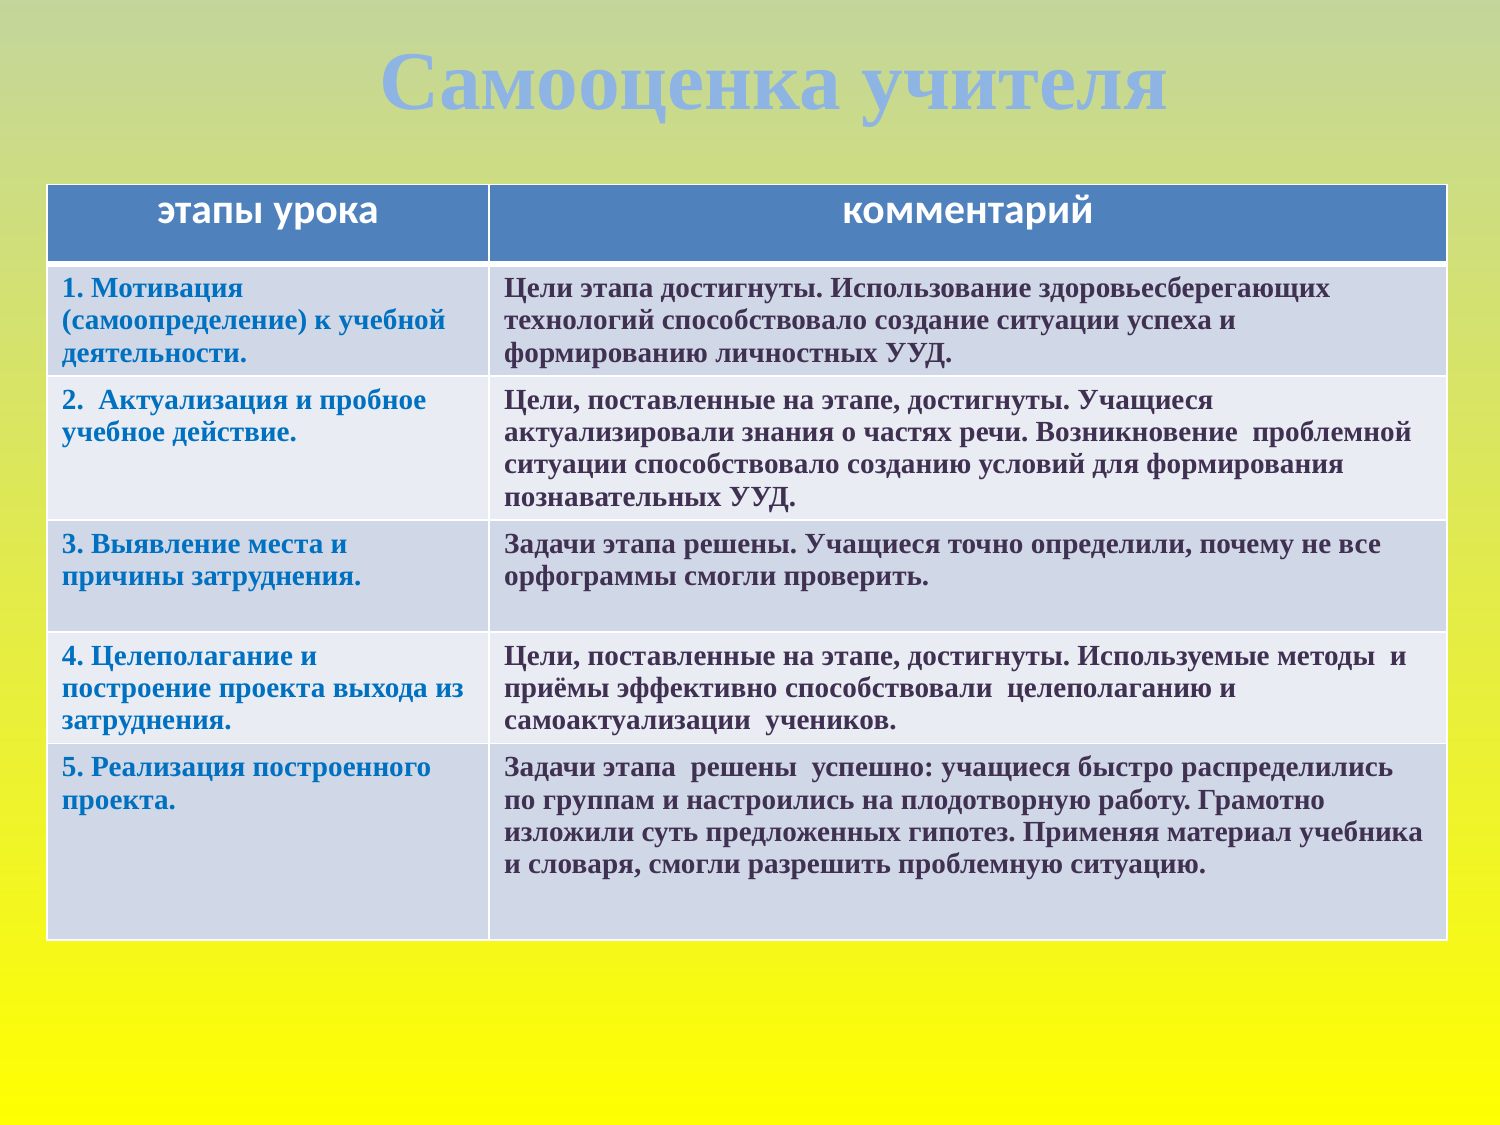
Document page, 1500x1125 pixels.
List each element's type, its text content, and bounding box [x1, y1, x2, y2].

table_cell Цели, поставленные на этапе, достигнуты. Используемые методы и приёмы эффективно способствовали целеполаганию и самоактуализации учеников. [490, 633, 1446, 743]
table_cell Задачи этапа решены. Учащиеся точно определили, почему не все орфограммы смогли проверить. [490, 521, 1446, 631]
table_header этапы урока [48, 185, 488, 261]
table_cell 3. Выявление места и причины затруднения. [48, 521, 488, 631]
table_cell 1. Мотивация (самоопределение) к учебной деятельности. [48, 267, 488, 375]
table_cell Цели, поставленные на этапе, достигнуты. Учащиеся актуализировали знания о частях речи. Возникновение проблемной ситуации способствовало созданию условий для формирования познавательных УУД. [490, 377, 1446, 519]
table_cell Цели этапа достигнуты. Использование здоровьесберегающих технологий способствовало создание ситуации успеха и формированию личностных УУД. [490, 267, 1446, 375]
text_box Самооценка учителя [76, 19, 1472, 134]
table_cell 5. Реализация построенного проекта. [48, 744, 488, 939]
table_cell 2. Актуализация и пробное учебное действие. [48, 377, 488, 519]
table_header комментарий [490, 185, 1446, 261]
table_cell 4. Целеполагание и построение проекта выхода из затруднения. [48, 633, 488, 743]
table_cell Задачи этапа решены успешно: учащиеся быстро распределились по группам и настроились на плодотворную работу. Грамотно изложили суть предложенных гипотез. Применяя материал учебника и словаря, смогли разрешить проблемную ситуацию. [490, 744, 1446, 939]
